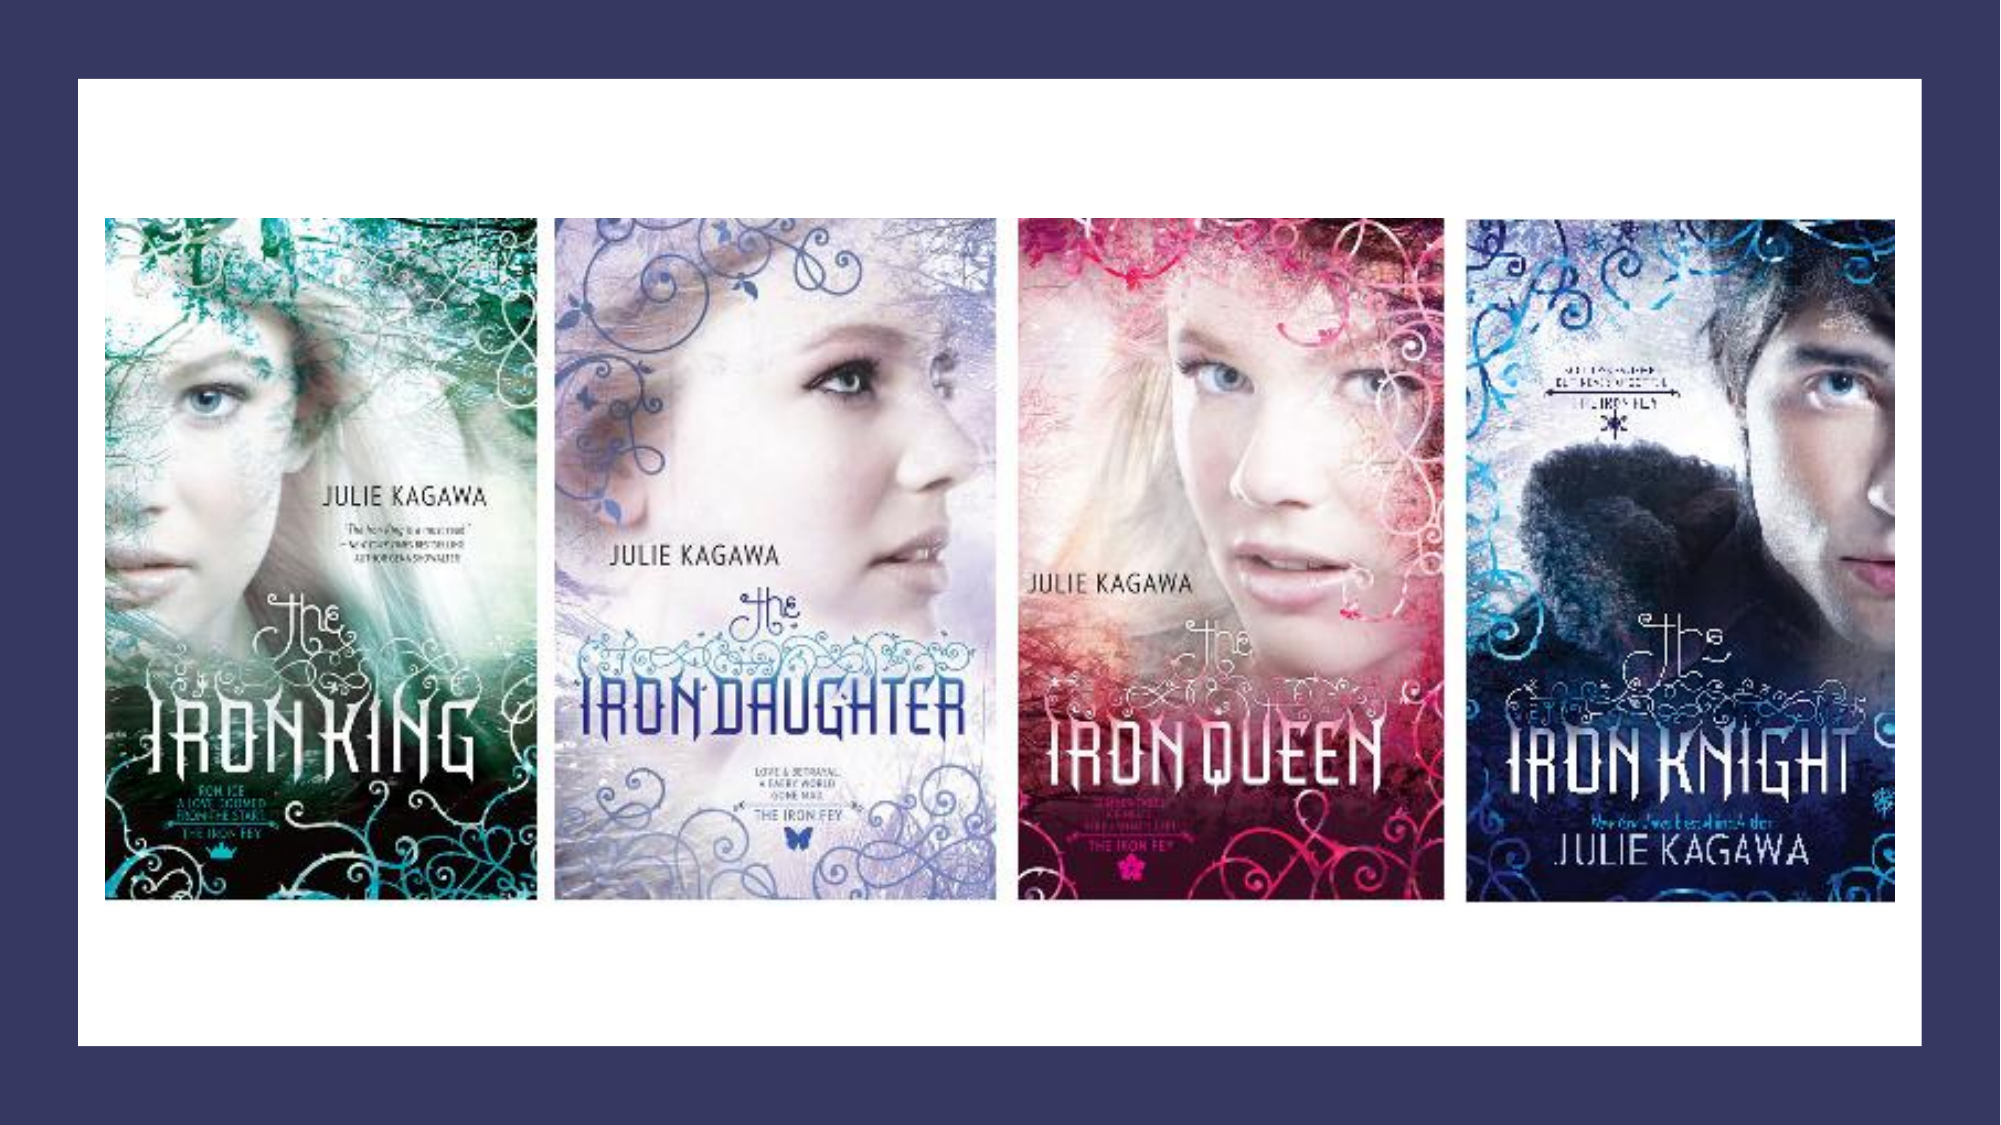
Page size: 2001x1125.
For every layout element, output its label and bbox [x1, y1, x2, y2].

text_box [0, 0, 2000, 1125]
text_box [77, 78, 1923, 1047]
picture [105, 218, 1895, 907]
